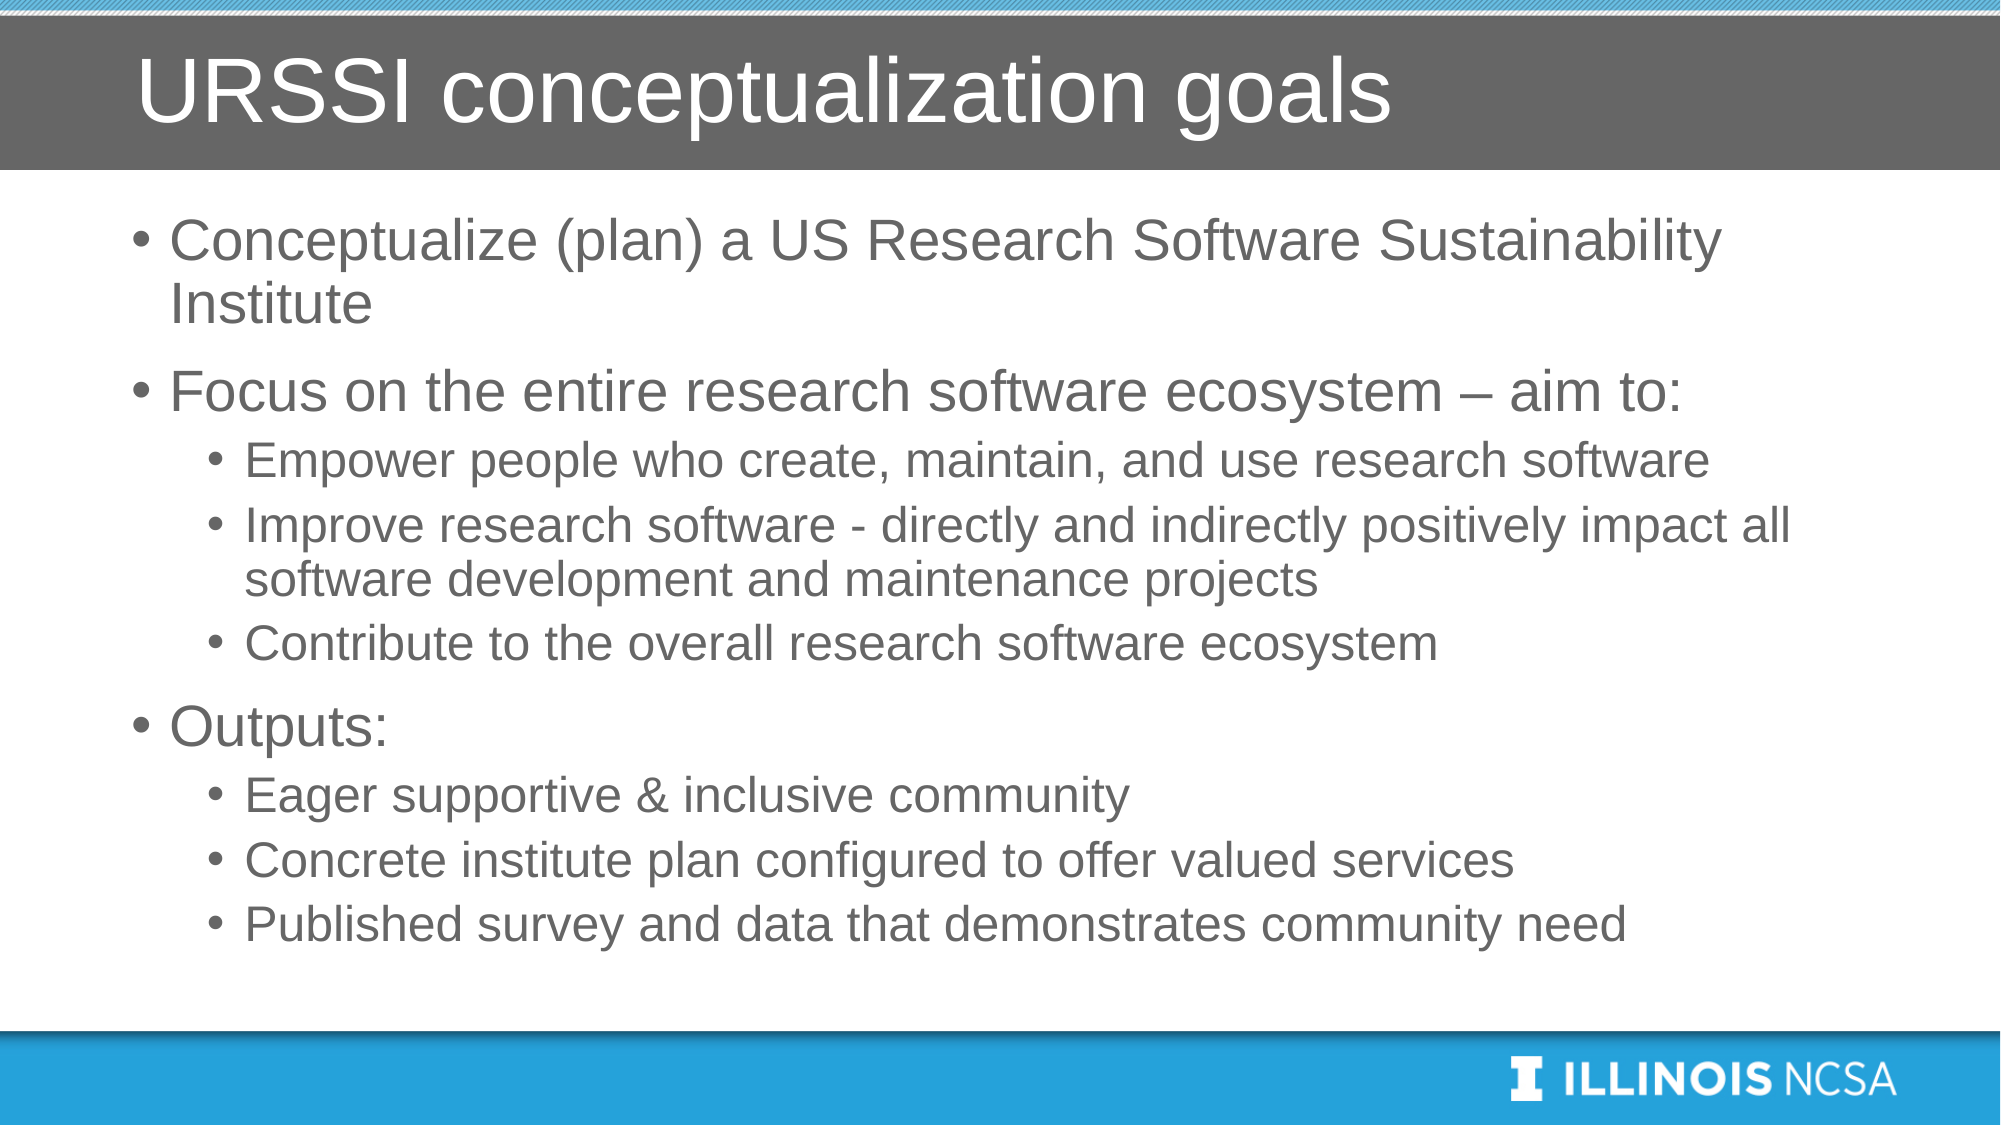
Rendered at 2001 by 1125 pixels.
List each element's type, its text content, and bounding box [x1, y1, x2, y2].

title URSSI conceptualization goals [0, 15, 2000, 170]
list Conceptualize (plan) a US Research Software Sustainability Institute Focus on the entire research software ecosystem – aim to: Empower people who create, maintain, and use research software Improve research software - directly and indirectly positively impact all software development and maintenance projects Contribute to the overall research software ecosystem Outputs: Eager supportive & inclusive community Concrete institute plan configured to offer valued services Published survey and data that demonstrates community need [131, 210, 1869, 988]
picture [0, 0, 2001, 1125]
